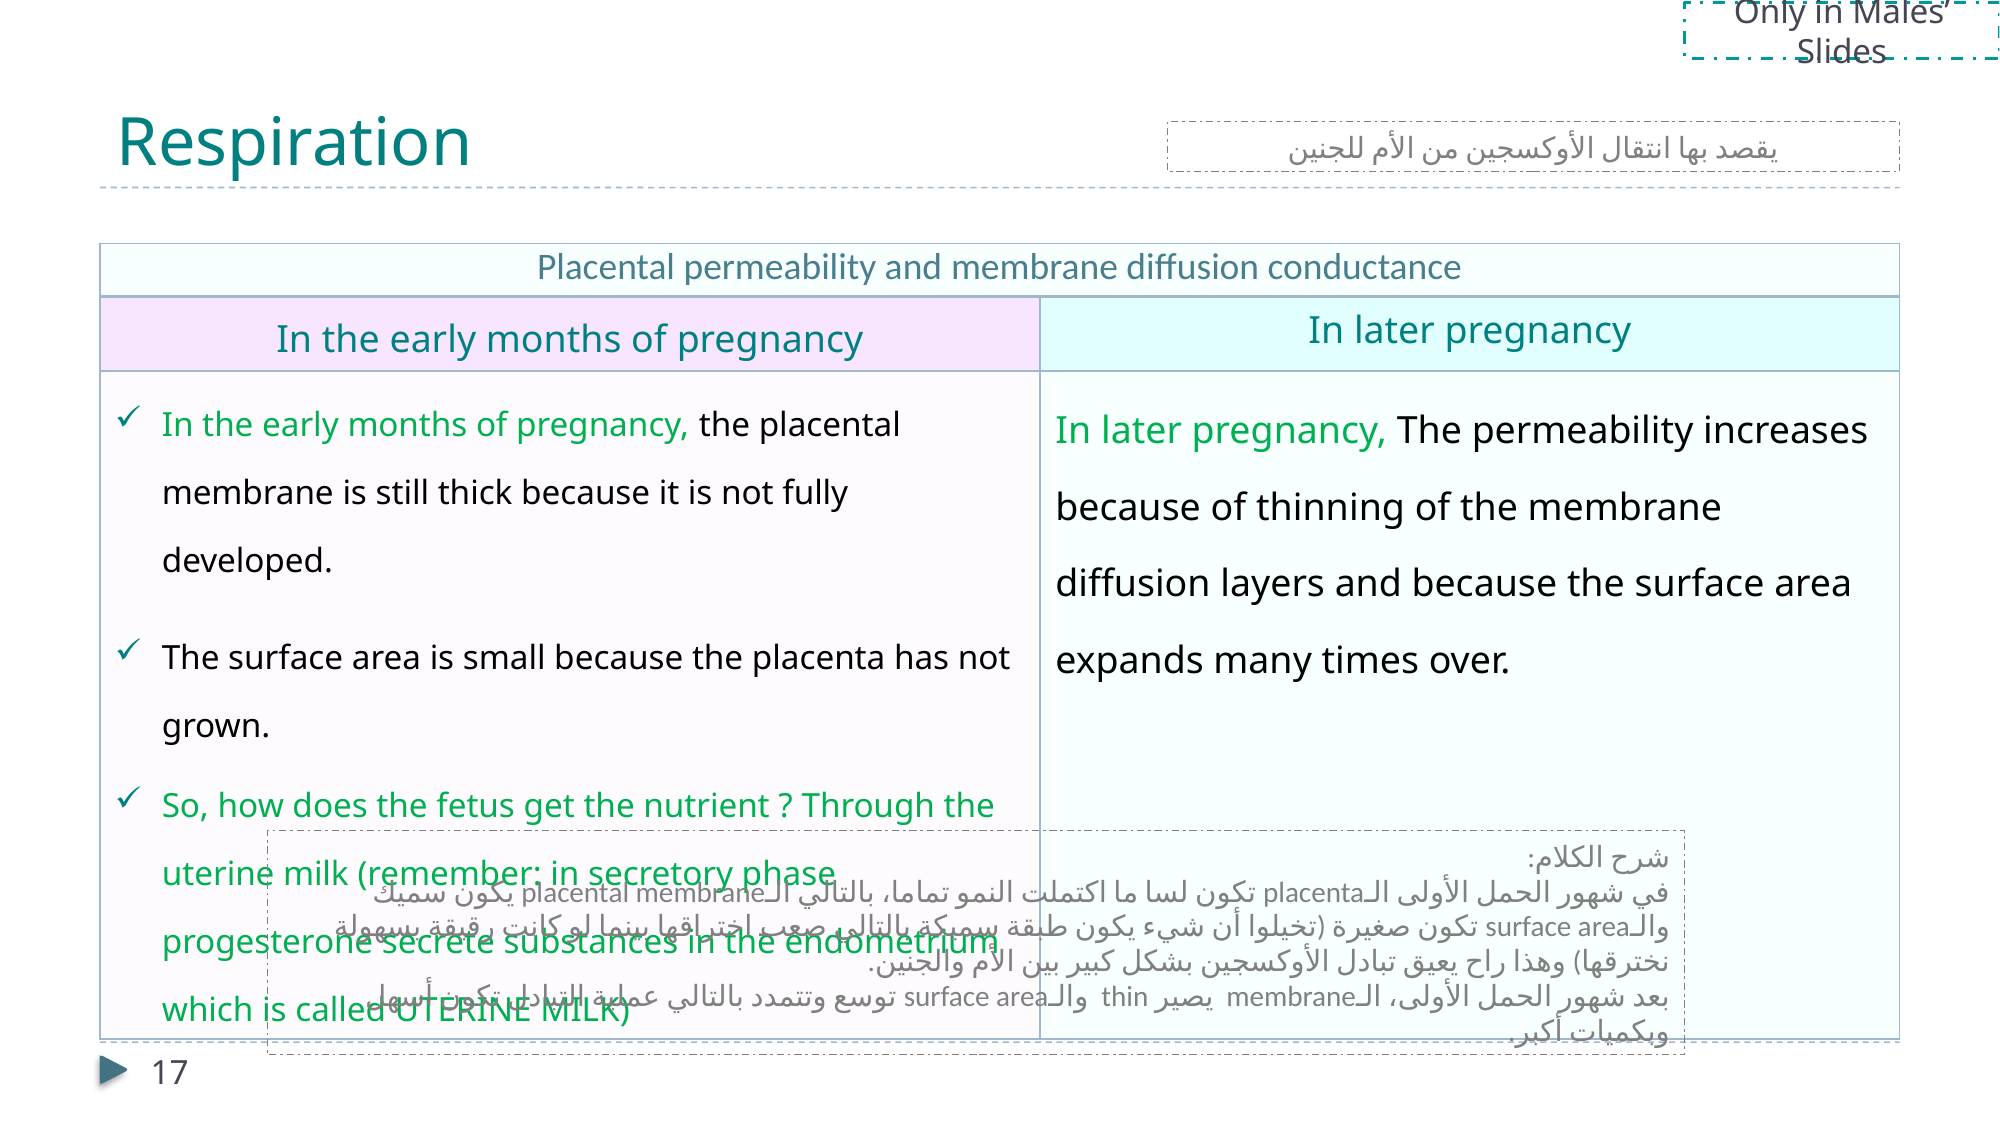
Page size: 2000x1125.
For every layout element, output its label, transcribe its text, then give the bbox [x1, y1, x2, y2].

table_cell In the early months of pregnancy, the placental membrane is still thick because it is not fully developed. The surface area is small because the placenta has not grown. So, how does the fetus get the nutrient ? Through the uterine milk (remember: in secretory phase progesterone secrete substances in the endometrium which is called UTERINE MILK) [101, 372, 1039, 1038]
table_cell In the early months of pregnancy [101, 298, 1039, 370]
table_cell In later pregnancy [1041, 298, 1899, 370]
text_box شرح الكلام: في شهور الحمل الأولى الـplacenta تكون لسا ما اكتملت النمو تماما، بالتالي الـplacental membrane يكون سميك والـsurface area تكون صغيرة (تخيلوا أن شيء يكون طبقة سميكة بالتالي صعب اختراقها بينما لو كانت رقيقة بسهولة نخترقها) وهذا راح يعيق تبادل الأوكسجين بشكل كبير بين الأم والجنين. بعد شهور الحمل الأولى، الـmembrane يصير thin والـsurface area توسع وتتمدد بالتالي عملية التبادل تكون أسهل وبكميات أكبر. [267, 830, 1685, 1055]
text_box [99, 1055, 128, 1084]
text_box يقصد بها انتقال الأوكسجين من الأم للجنين [1167, 121, 1900, 172]
text_box Only in Males’ Slides [1683, 1, 2000, 60]
table_header Placental permeability and membrane diffusion conductance [101, 244, 1899, 295]
slide_number 17 [133, 1042, 568, 1103]
table_cell In later pregnancy, The permeability increases because of thinning of the membrane diffusion layers and because the surface area expands many times over. [1041, 372, 1899, 1038]
title Respiration [99, 24, 1900, 188]
